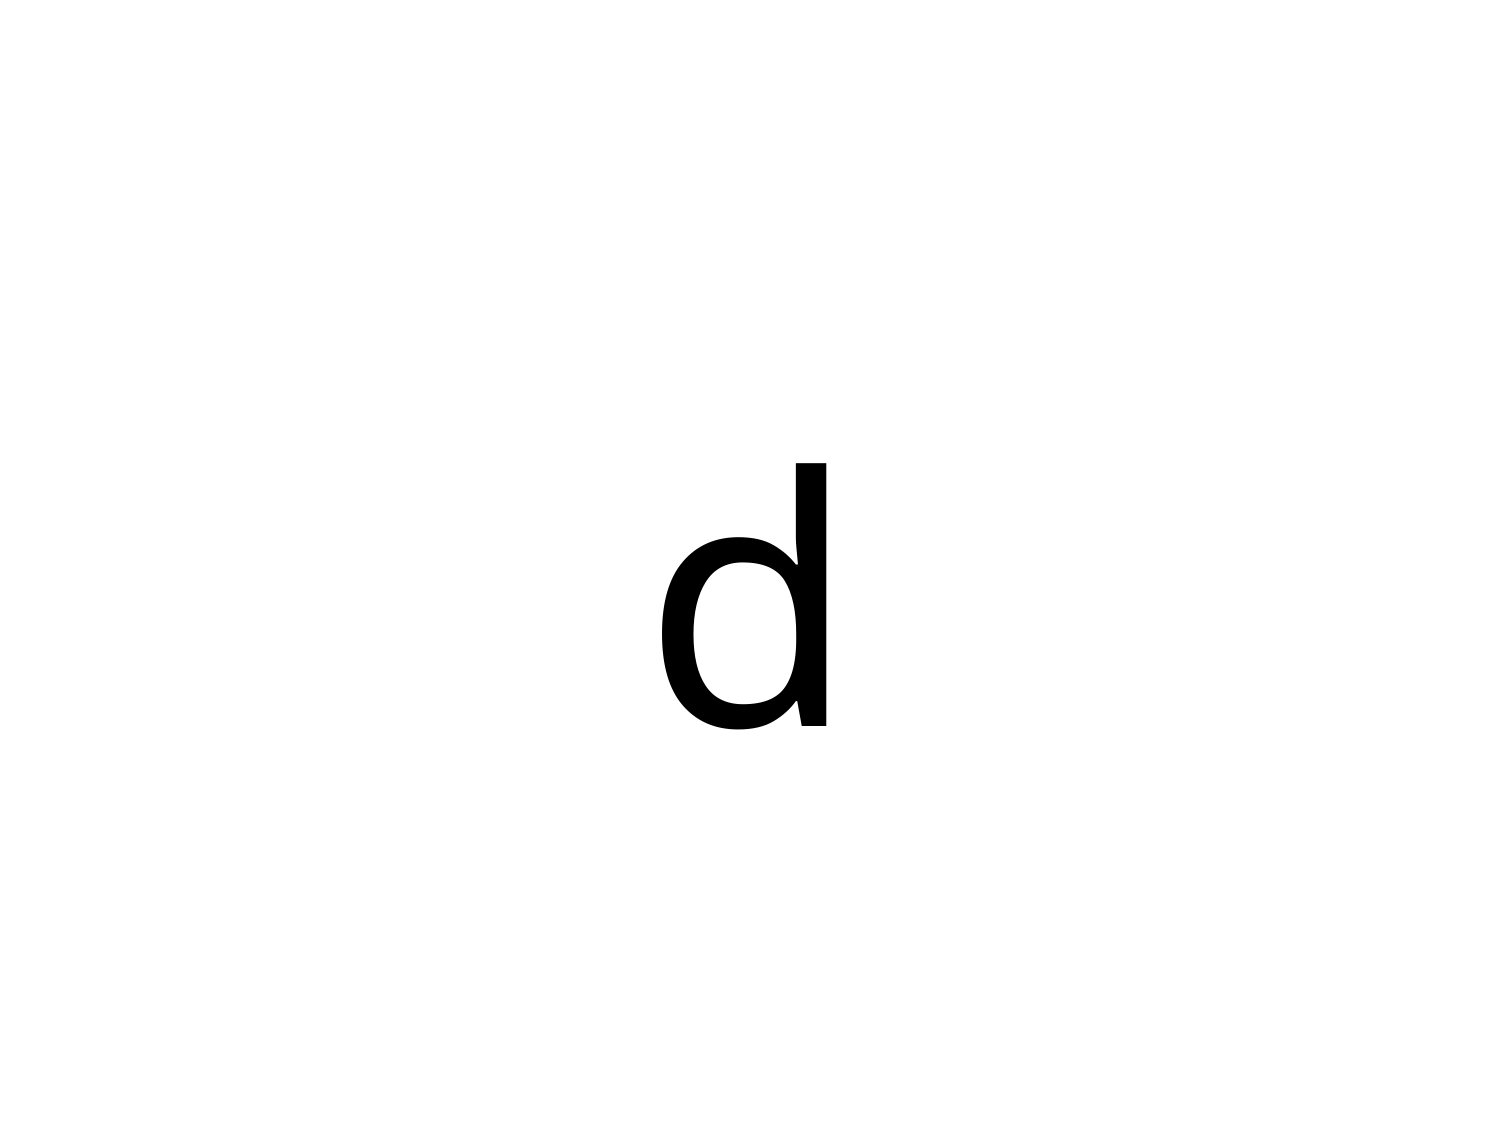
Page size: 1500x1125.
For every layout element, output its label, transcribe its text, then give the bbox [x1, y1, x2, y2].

subtitle d [159, 373, 1341, 563]
